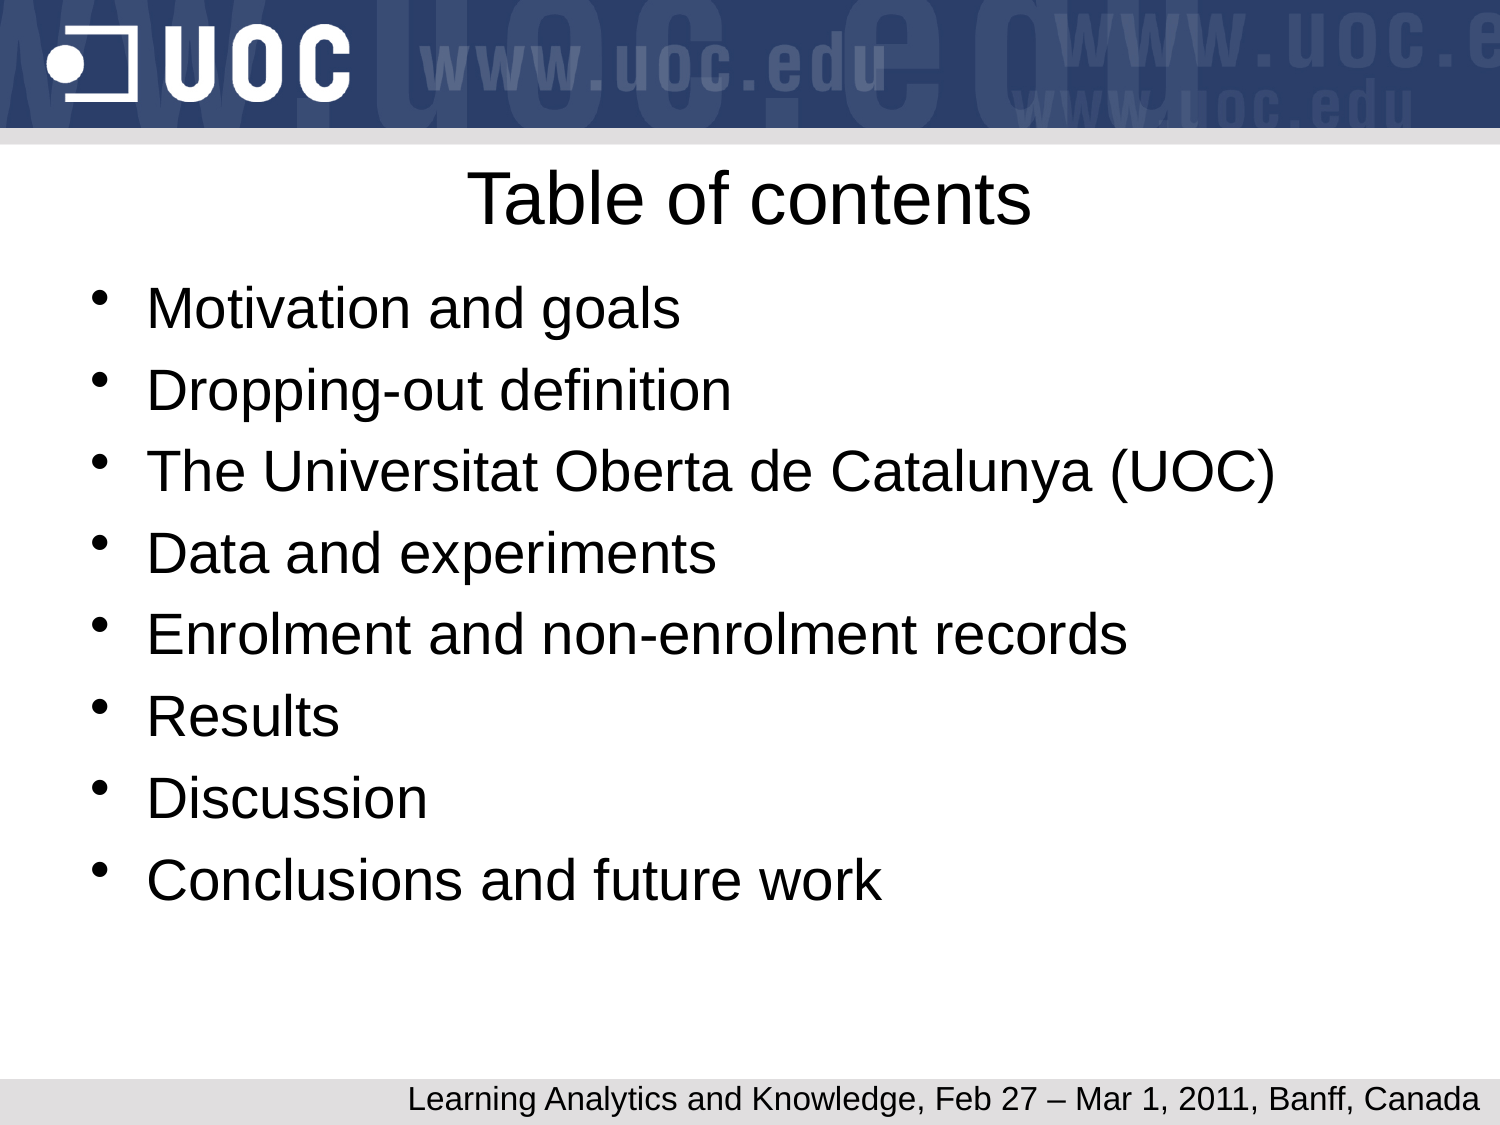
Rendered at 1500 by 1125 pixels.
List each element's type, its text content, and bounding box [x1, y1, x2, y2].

title Table of contents [74, 118, 1426, 262]
list Motivation and goals Dropping-out definition The Universitat Oberta de Catalunya (UOC) Data and experiments Enrolment and non-enrolment records Results Discussion Conclusions and future work [74, 262, 1426, 1006]
text_box Learning Analytics and Knowledge, Feb 27 – Mar 1, 2011, Banff, Canada [392, 1069, 1497, 1125]
picture [0, 0, 1500, 1125]
